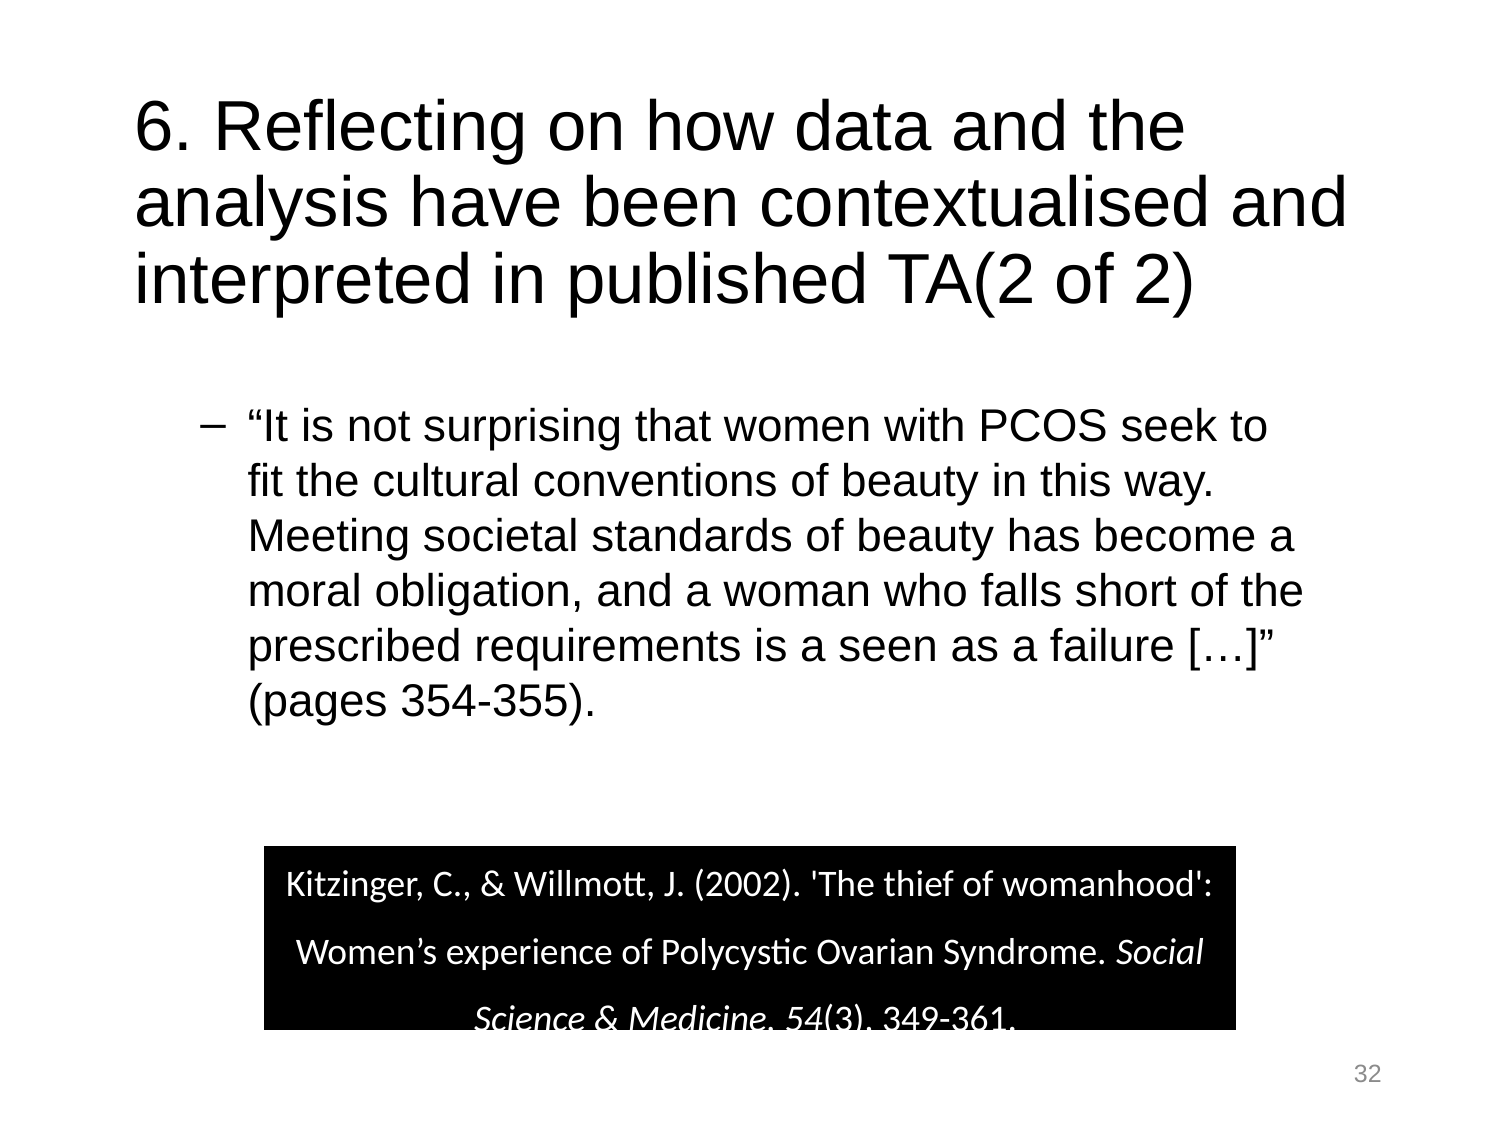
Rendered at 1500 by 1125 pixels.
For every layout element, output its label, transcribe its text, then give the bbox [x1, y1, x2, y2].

text_box Kitzinger, C., & Willmott, J. (2002). 'The thief of womanhood': Women’s experience of Polycystic Ovarian Syndrome. Social Science & Medicine, 54(3), 349-361. [264, 846, 1236, 1030]
title 6. Reflecting on how data and the analysis have been contextualised and interpreted in published TA(2 of 2) [119, 57, 1373, 351]
list “It is not surprising that women with PCOS seek to fit the cultural conventions of beauty in this way. Meeting societal standards of beauty has become a moral obligation, and a woman who falls short of the prescribed requirements is a seen as a failure […]” (pages 354-355). [147, 388, 1333, 772]
slide_number 32 [1059, 1042, 1397, 1103]
